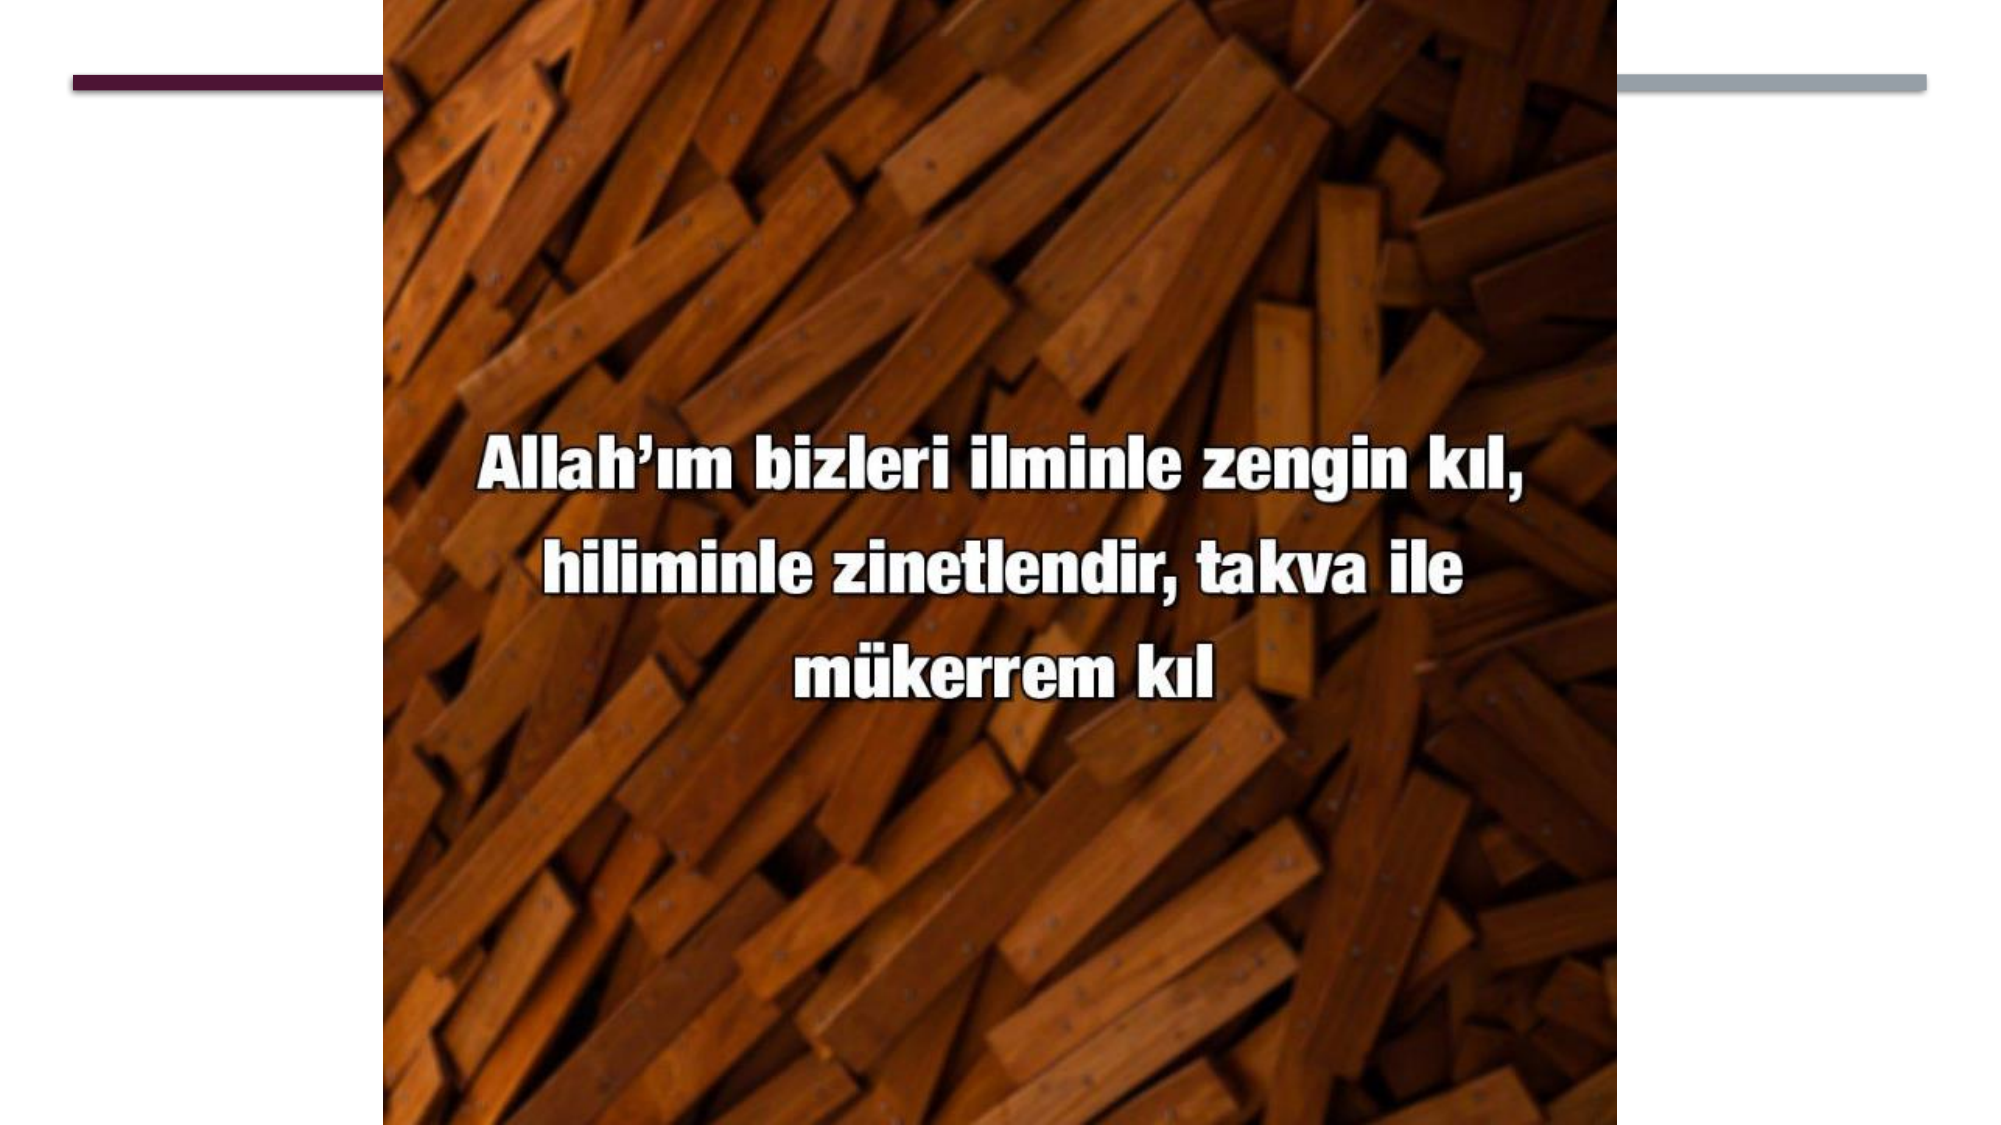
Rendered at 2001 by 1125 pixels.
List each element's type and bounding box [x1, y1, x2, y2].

picture [382, 0, 1618, 1125]
